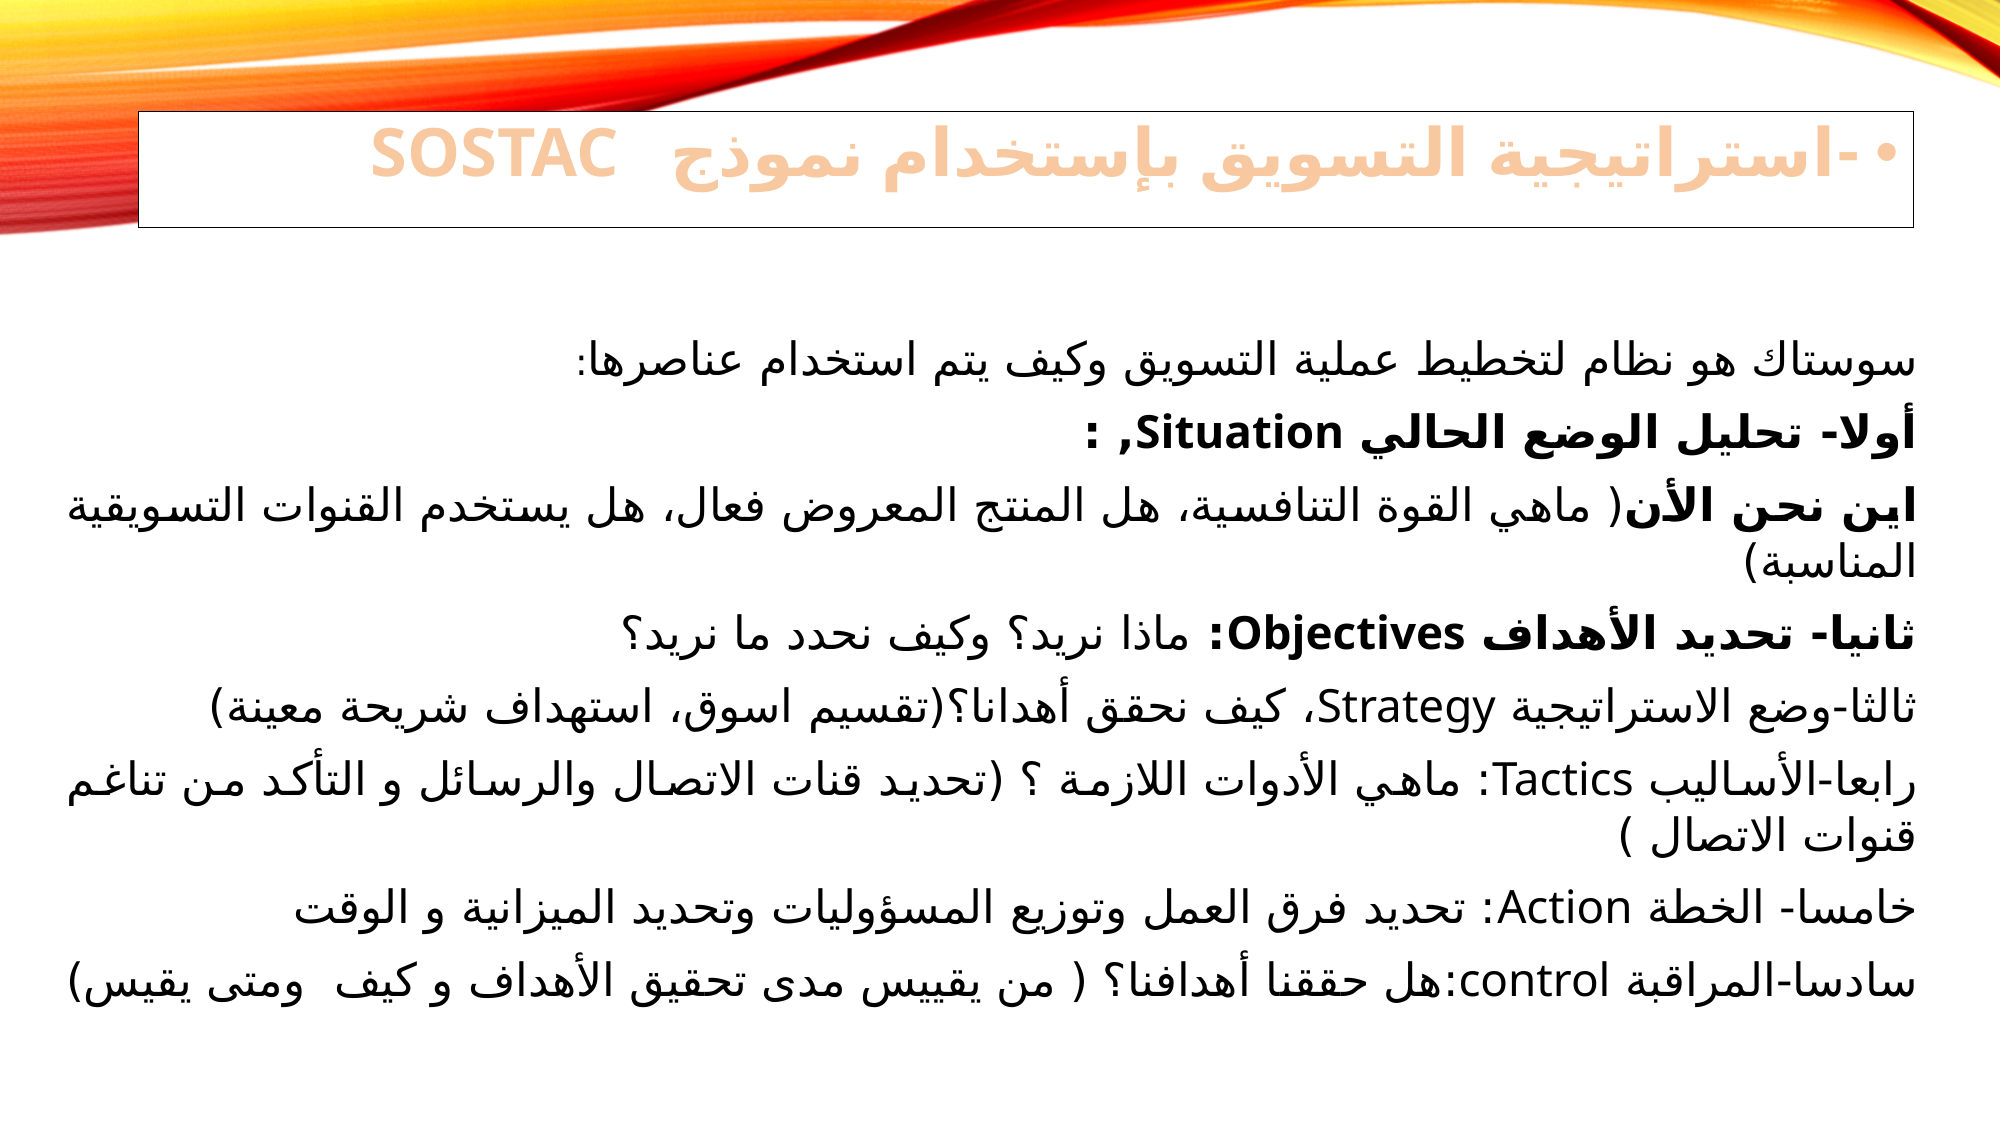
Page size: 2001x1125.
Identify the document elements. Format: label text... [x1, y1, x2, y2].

picture [0, 0, 2000, 237]
text_box سوستاك هو نظام لتخطيط عملية التسويق وكيف يتم استخدام عناصرها: أولا- تحليل الوضع الحالي Situation, : اين نحن الأن( ماهي القوة التنافسية، هل المنتج المعروض فعال، هل يستخدم القنوات التسويقية المناسبة) ثانيا- تحديد الأهداف Objectives: ماذا نريد؟ وكيف نحدد ما نريد؟ ثالثا-وضع الاستراتيجية Strategy، كيف نحقق أهدانا؟(تقسيم اسوق، استهداف شريحة معينة) رابعا-الأساليب Tactics: ماهي الأدوات اللازمة ؟ (تحديد قنات الاتصال والرسائل و التأكد من تناغم قنوات الاتصال ) خامسا- الخطة Action: تحديد فرق العمل وتوزيع المسؤوليات وتحديد الميزانية و الوقت سادسا-المراقبة control:هل حققنا أهدافنا؟ ( من يقييس مدى تحقيق الأهداف و كيف ومتى يقيس) [51, 321, 1933, 1014]
list -استراتيجية التسويق بإستخدام نموذج SOSTAC [138, 111, 1914, 228]
